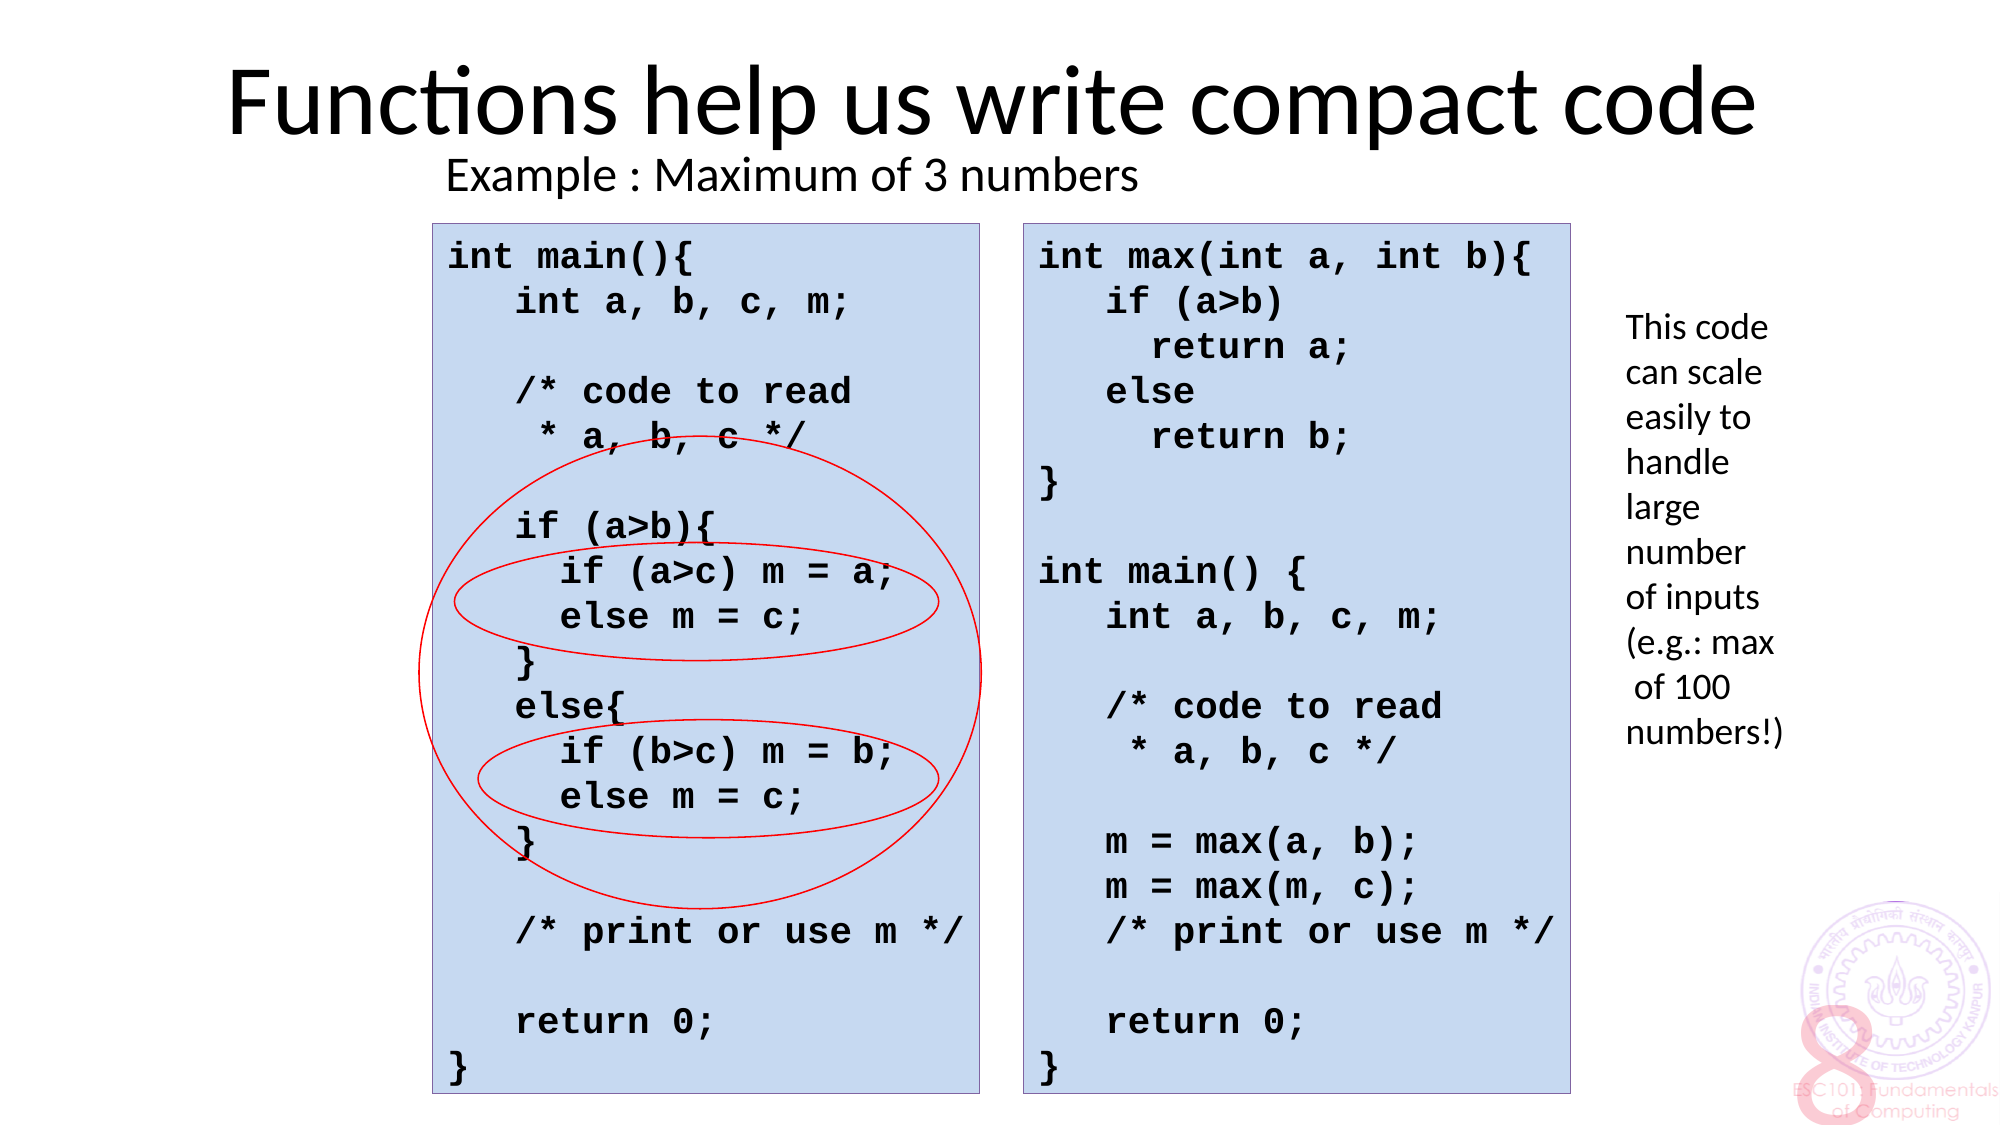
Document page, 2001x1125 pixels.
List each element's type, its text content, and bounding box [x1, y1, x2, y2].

picture [1787, 892, 2000, 1125]
text_box [418, 436, 982, 909]
text_box Example : Maximum of 3 numbers [430, 134, 1494, 209]
text_box This code can scale easily to handle large number of inputs (e.g.: max of 100 numbers!) [1610, 294, 1800, 760]
slide_number 8 [1433, 1042, 1900, 1103]
text_box int main(){ int a, b, c, m; /* code to read * a, b, c */ if (a>b){ if (a>c) m = a; else m = c; } else{ if (b>c) m = b; else m = c; } /* print or use m */ return 0; } [432, 703, 980, 1094]
text_box int max(int a, int b){ if (a>b) return a; else return b; } int main() { int a, b, c, m; /* code to read * a, b, c */ m = max(a, b); m = max(m, c); /* print or use m */ return 0; } [1023, 223, 1571, 1094]
text_box int main(){ int a, b, c, m; /* code to read * a, b, c */ if (a>b){ if (a>c) m = a; else m = c; } else{ if (b>c) m = b; else m = c; } /* print or use m */ return 0; } [432, 223, 980, 642]
title Functions help us write compact code [41, 5, 1945, 183]
